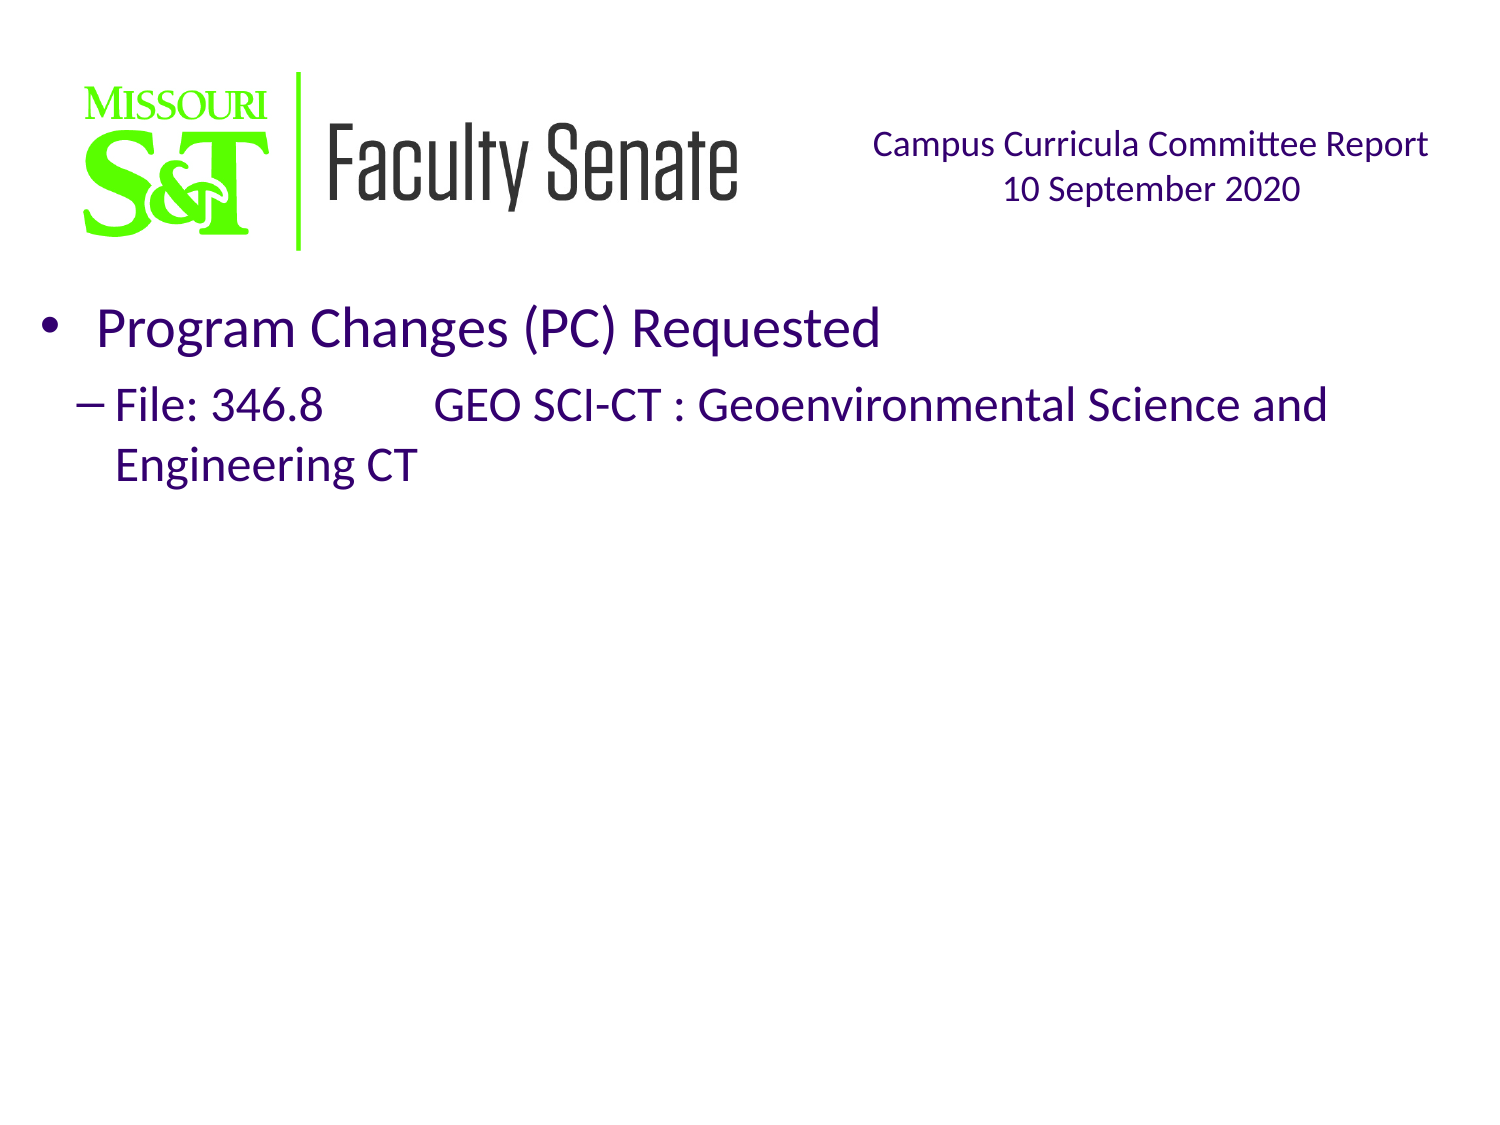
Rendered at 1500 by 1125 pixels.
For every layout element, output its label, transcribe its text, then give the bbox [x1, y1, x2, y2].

list Program Changes (PC) Requested File: 346.8 GEO SCI-CT : Geoenvironmental Science and Engineering CT [24, 281, 1500, 1100]
picture [83, 72, 737, 251]
